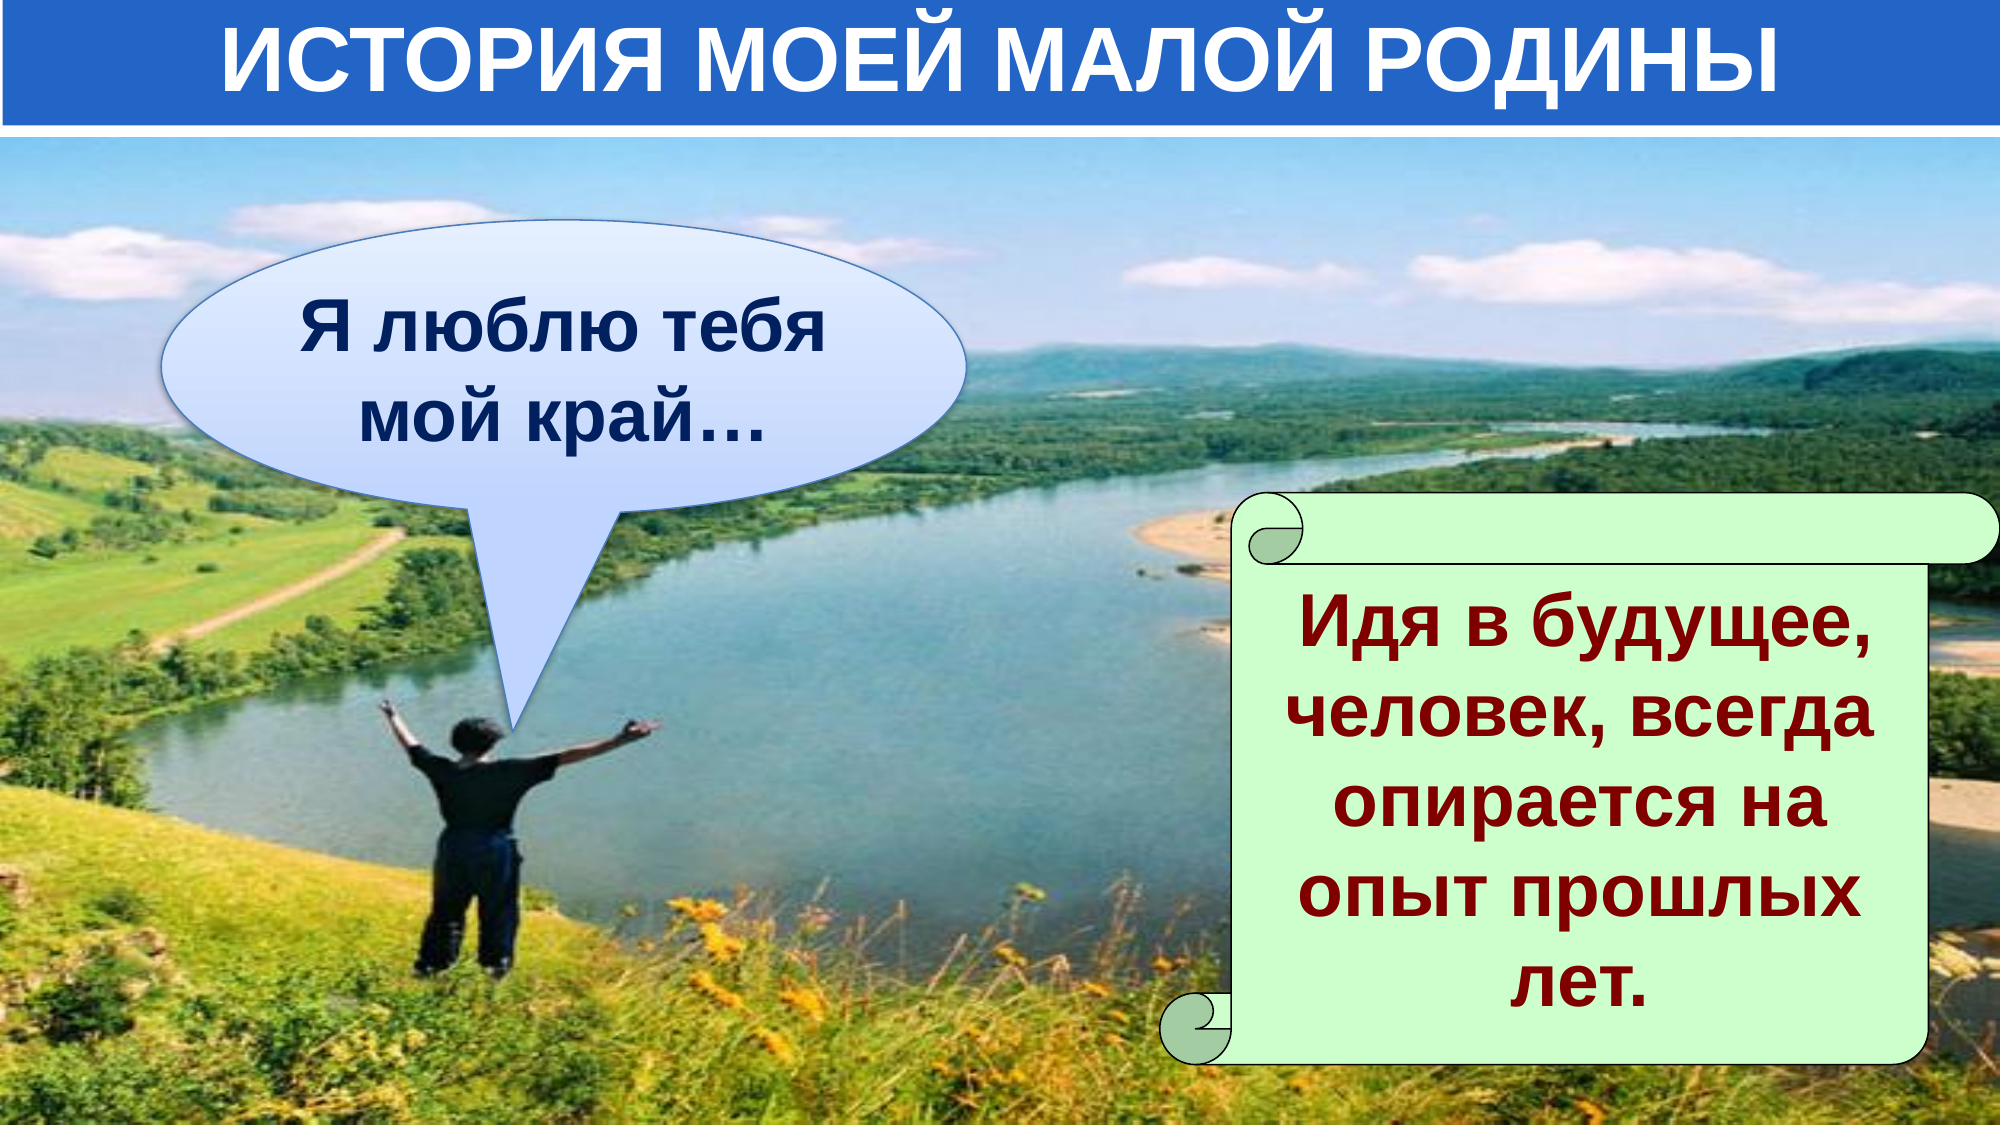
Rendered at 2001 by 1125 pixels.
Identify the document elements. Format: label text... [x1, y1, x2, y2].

picture [0, 136, 2000, 1125]
text_box ИСТОРИЯ МОЕЙ МАЛОЙ РОДИНЫ [2, 0, 2000, 126]
